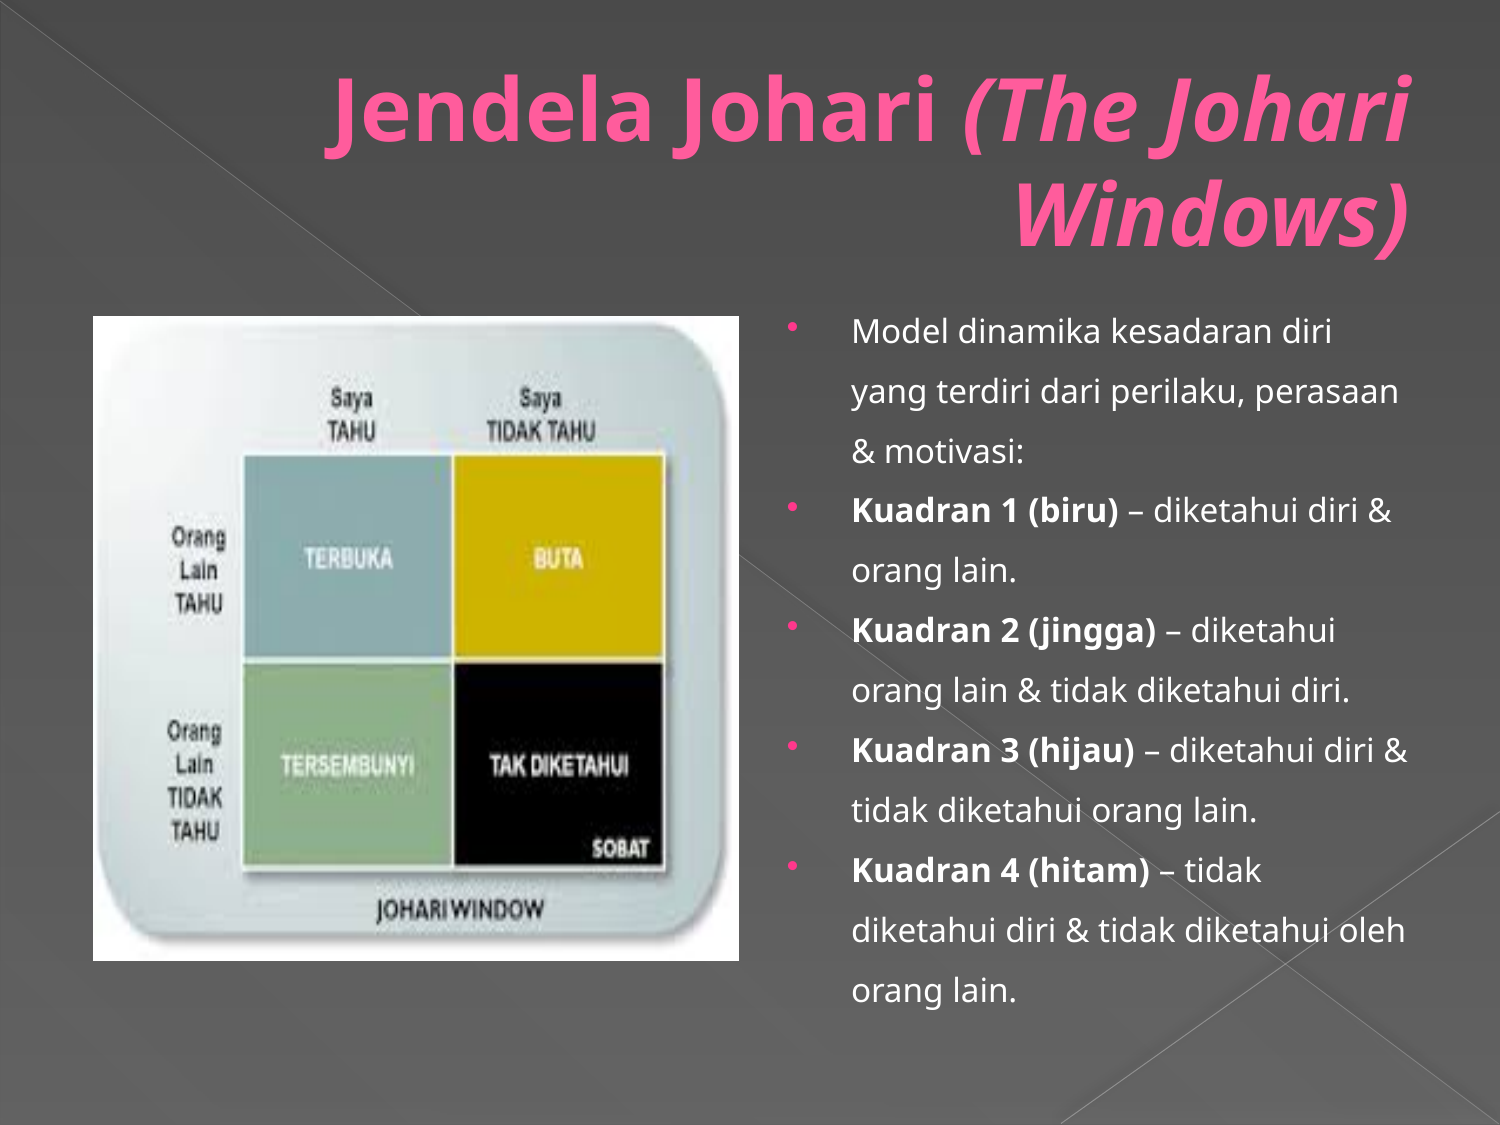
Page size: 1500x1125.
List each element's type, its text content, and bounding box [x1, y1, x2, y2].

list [93, 316, 739, 962]
title Jendela Johari (The Johari Windows) [75, 43, 1425, 274]
list Model dinamika kesadaran diri yang terdiri dari perilaku, perasaan & motivasi: Kuadran 1 (biru) – diketahui diri & orang lain. Kuadran 2 (jingga) – diketahui orang lain & tidak diketahui diri. Kuadran 3 (hijau) – diketahui diri & tidak diketahui orang lain. Kuadran 4 (hitam) – tidak diketahui diri & tidak diketahui oleh orang lain. [762, 282, 1426, 1026]
